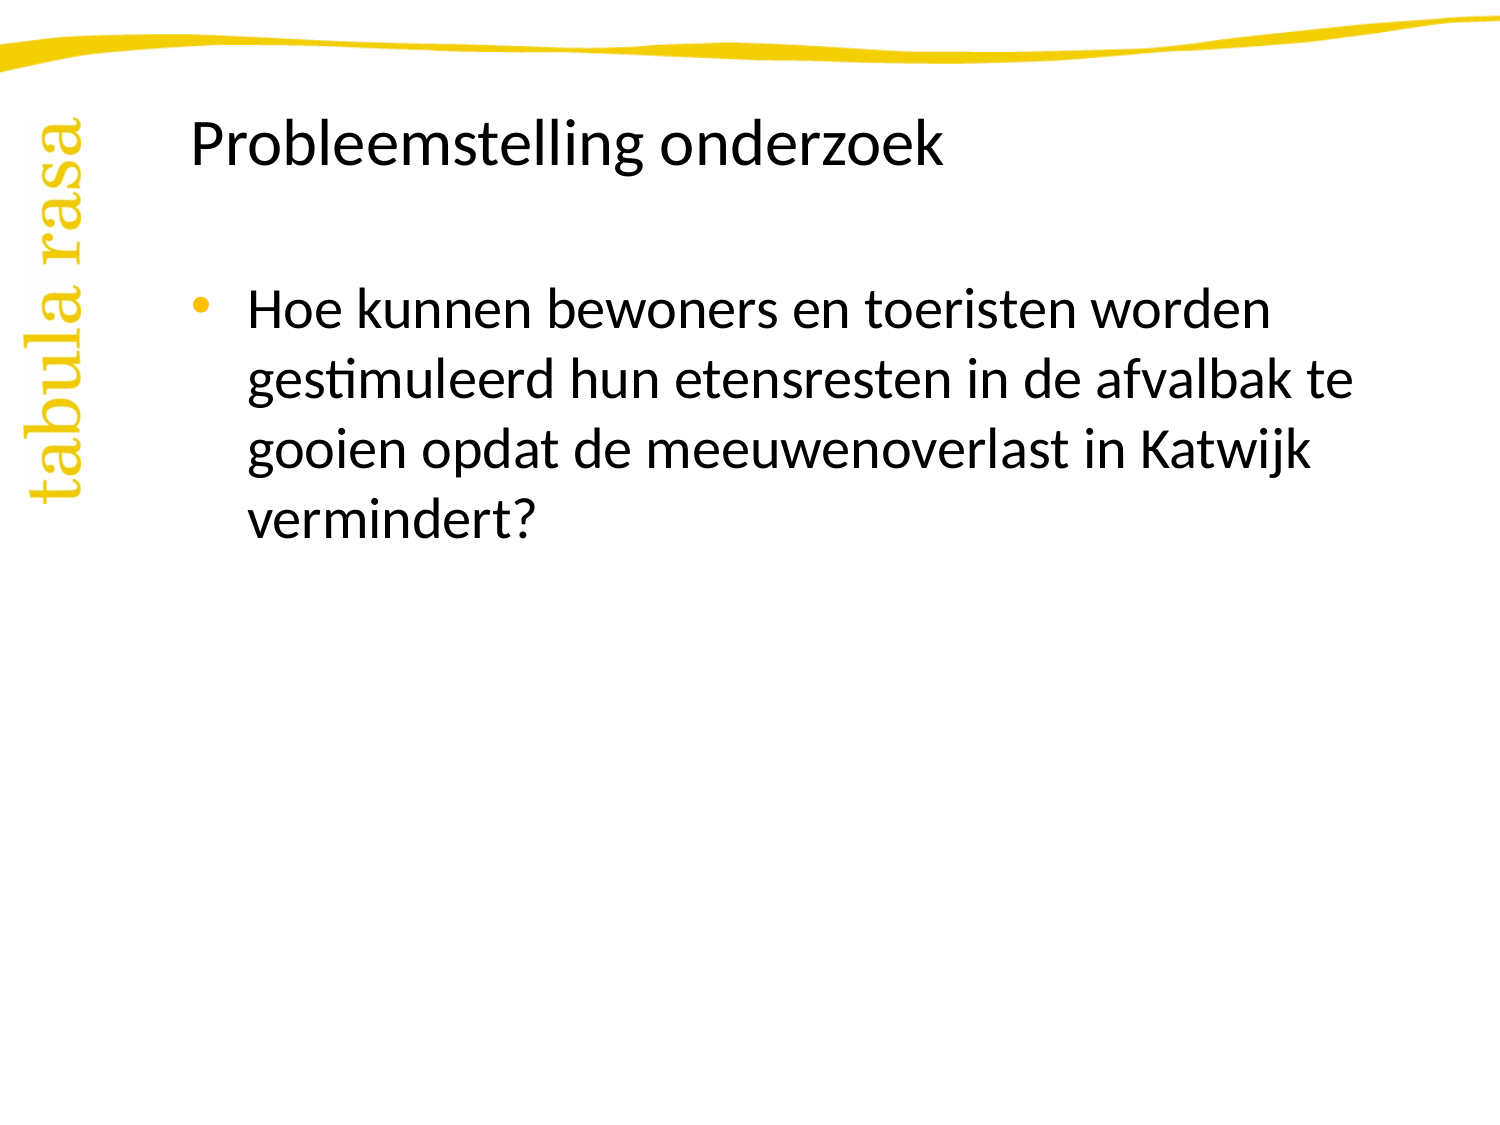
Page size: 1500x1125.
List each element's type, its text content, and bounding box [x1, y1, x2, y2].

list Hoe kunnen bewoners en toeristen worden gestimuleerd hun etensresten in de afvalbak te gooien opdat de meeuwenoverlast in Katwijk vermindert? [175, 262, 1465, 1005]
picture [0, 0, 1500, 78]
title Probleemstelling onderzoek [175, 45, 1465, 233]
picture [24, 118, 81, 504]
